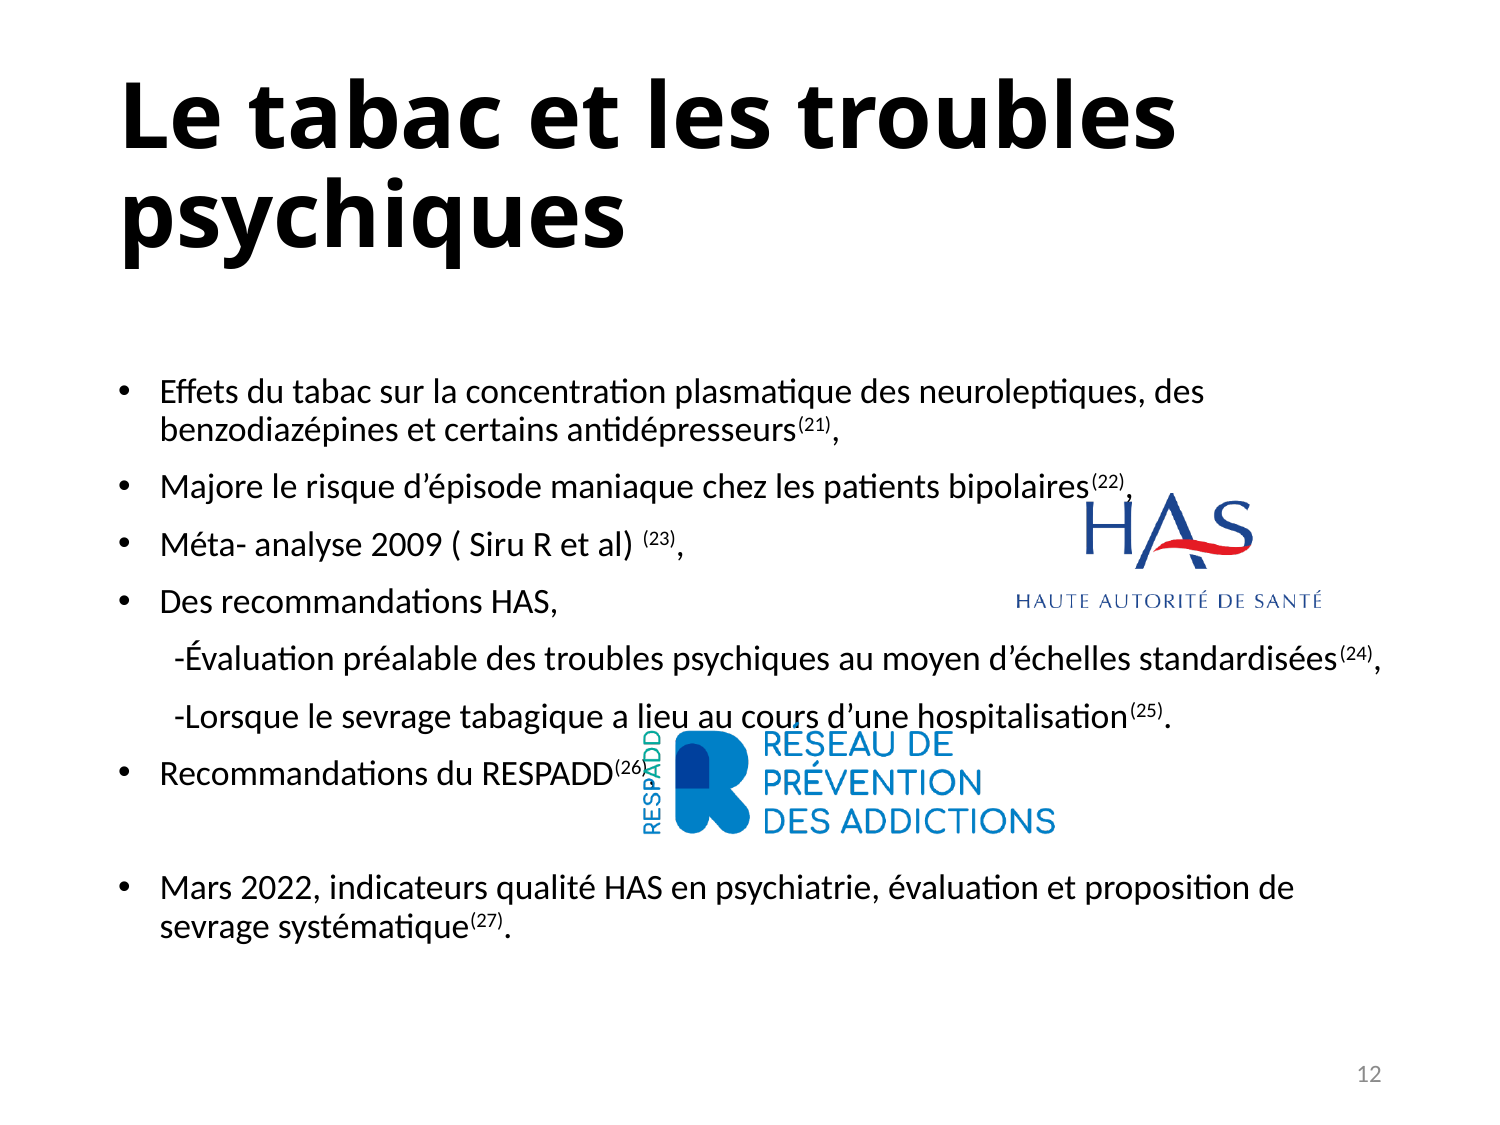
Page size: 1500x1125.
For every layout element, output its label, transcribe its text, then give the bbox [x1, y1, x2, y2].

slide_number 12 [1059, 1042, 1397, 1103]
title Le tabac et les troubles psychiques [103, 59, 1397, 278]
picture [617, 696, 1079, 859]
list Effets du tabac sur la concentration plasmatique des neuroleptiques, des benzodiazépines et certains antidépresseurs(21), Majore le risque d’épisode maniaque chez les patients bipolaires(22), Méta- analyse 2009 ( Siru R et al) (23), Des recommandations HAS, -Évaluation préalable des troubles psychiques au moyen d’échelles standardisées(24), -Lorsque le sevrage tabagique a lieu au cours d’une hospitalisation(25). Recommandations du RESPADD(26), Mars 2022, indicateurs qualité HAS en psychiatrie, évaluation et proposition de sevrage systématique(27). [103, 365, 1397, 985]
picture [1017, 493, 1321, 608]
